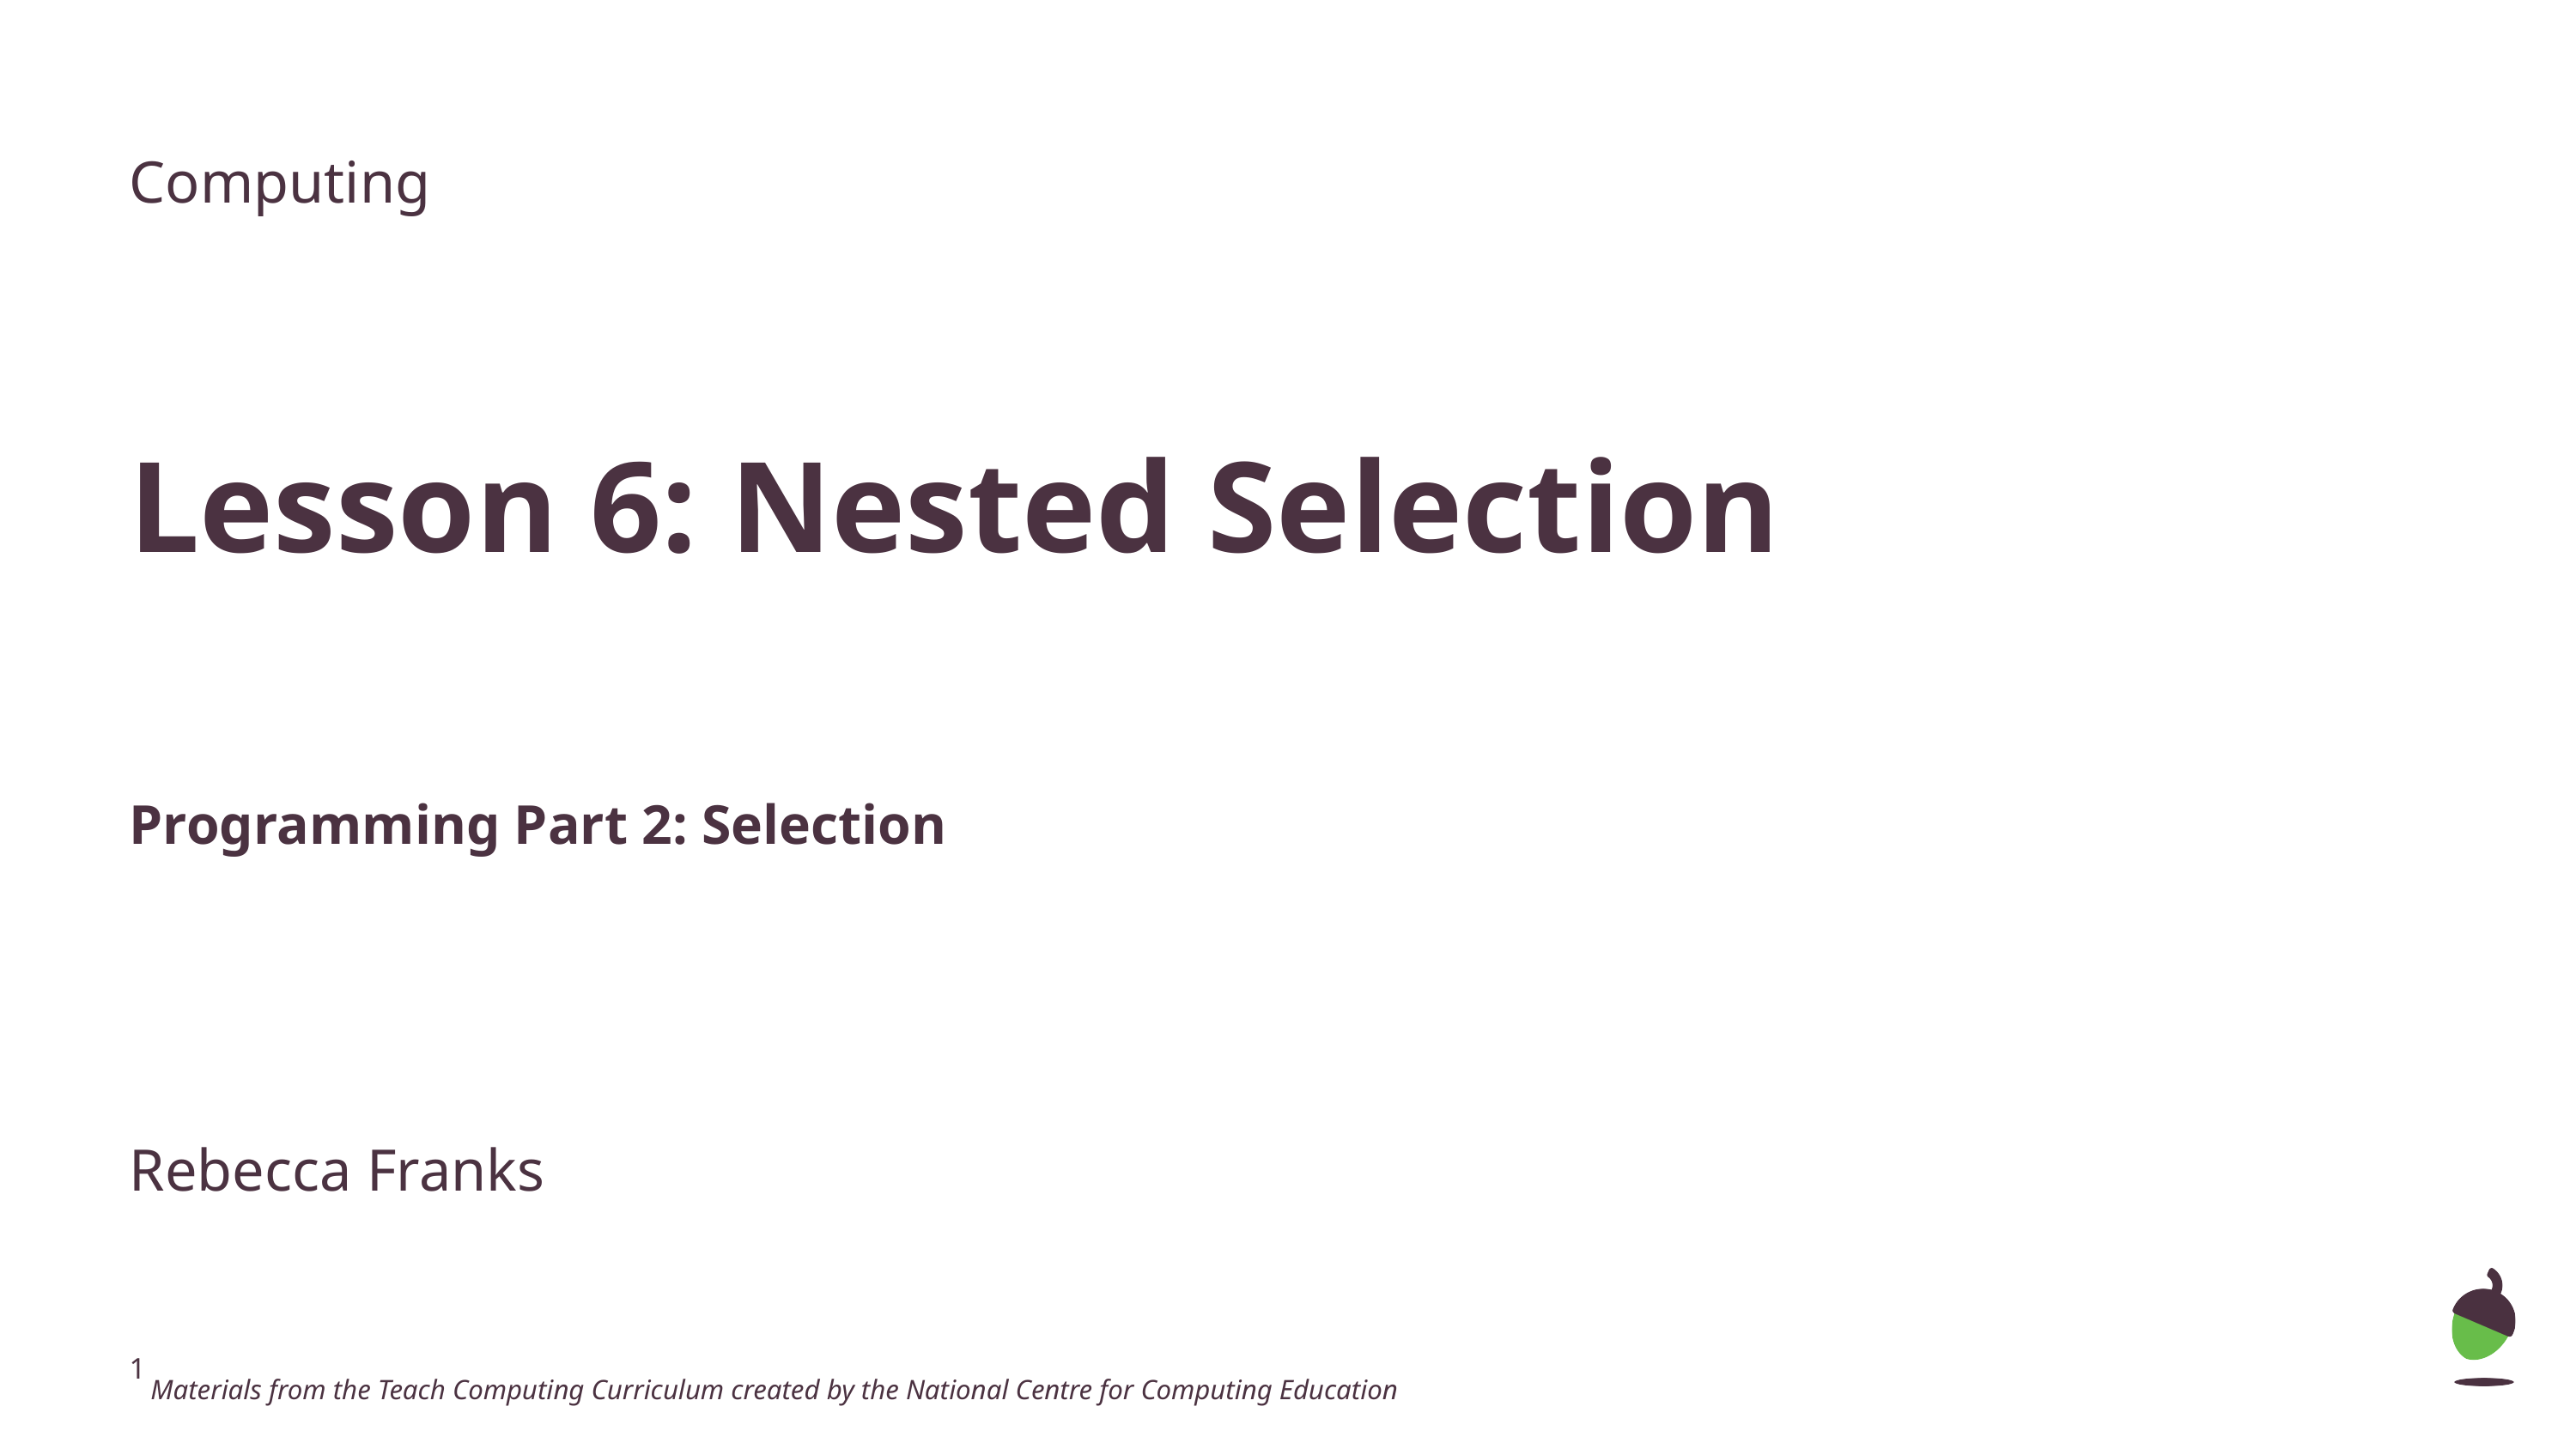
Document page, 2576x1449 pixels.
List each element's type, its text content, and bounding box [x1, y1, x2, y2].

slide_number ‹#› [129, 1349, 332, 1401]
title Lesson 6: Nested Selection Programming Part 2: Selection [129, 404, 2447, 930]
subtitle Rebecca Franks Materials from the Teach Computing Curriculum created by the National Centre for Computing Education [129, 1113, 1687, 1288]
picture [2451, 1268, 2516, 1386]
subtitle Computing [129, 124, 2447, 349]
